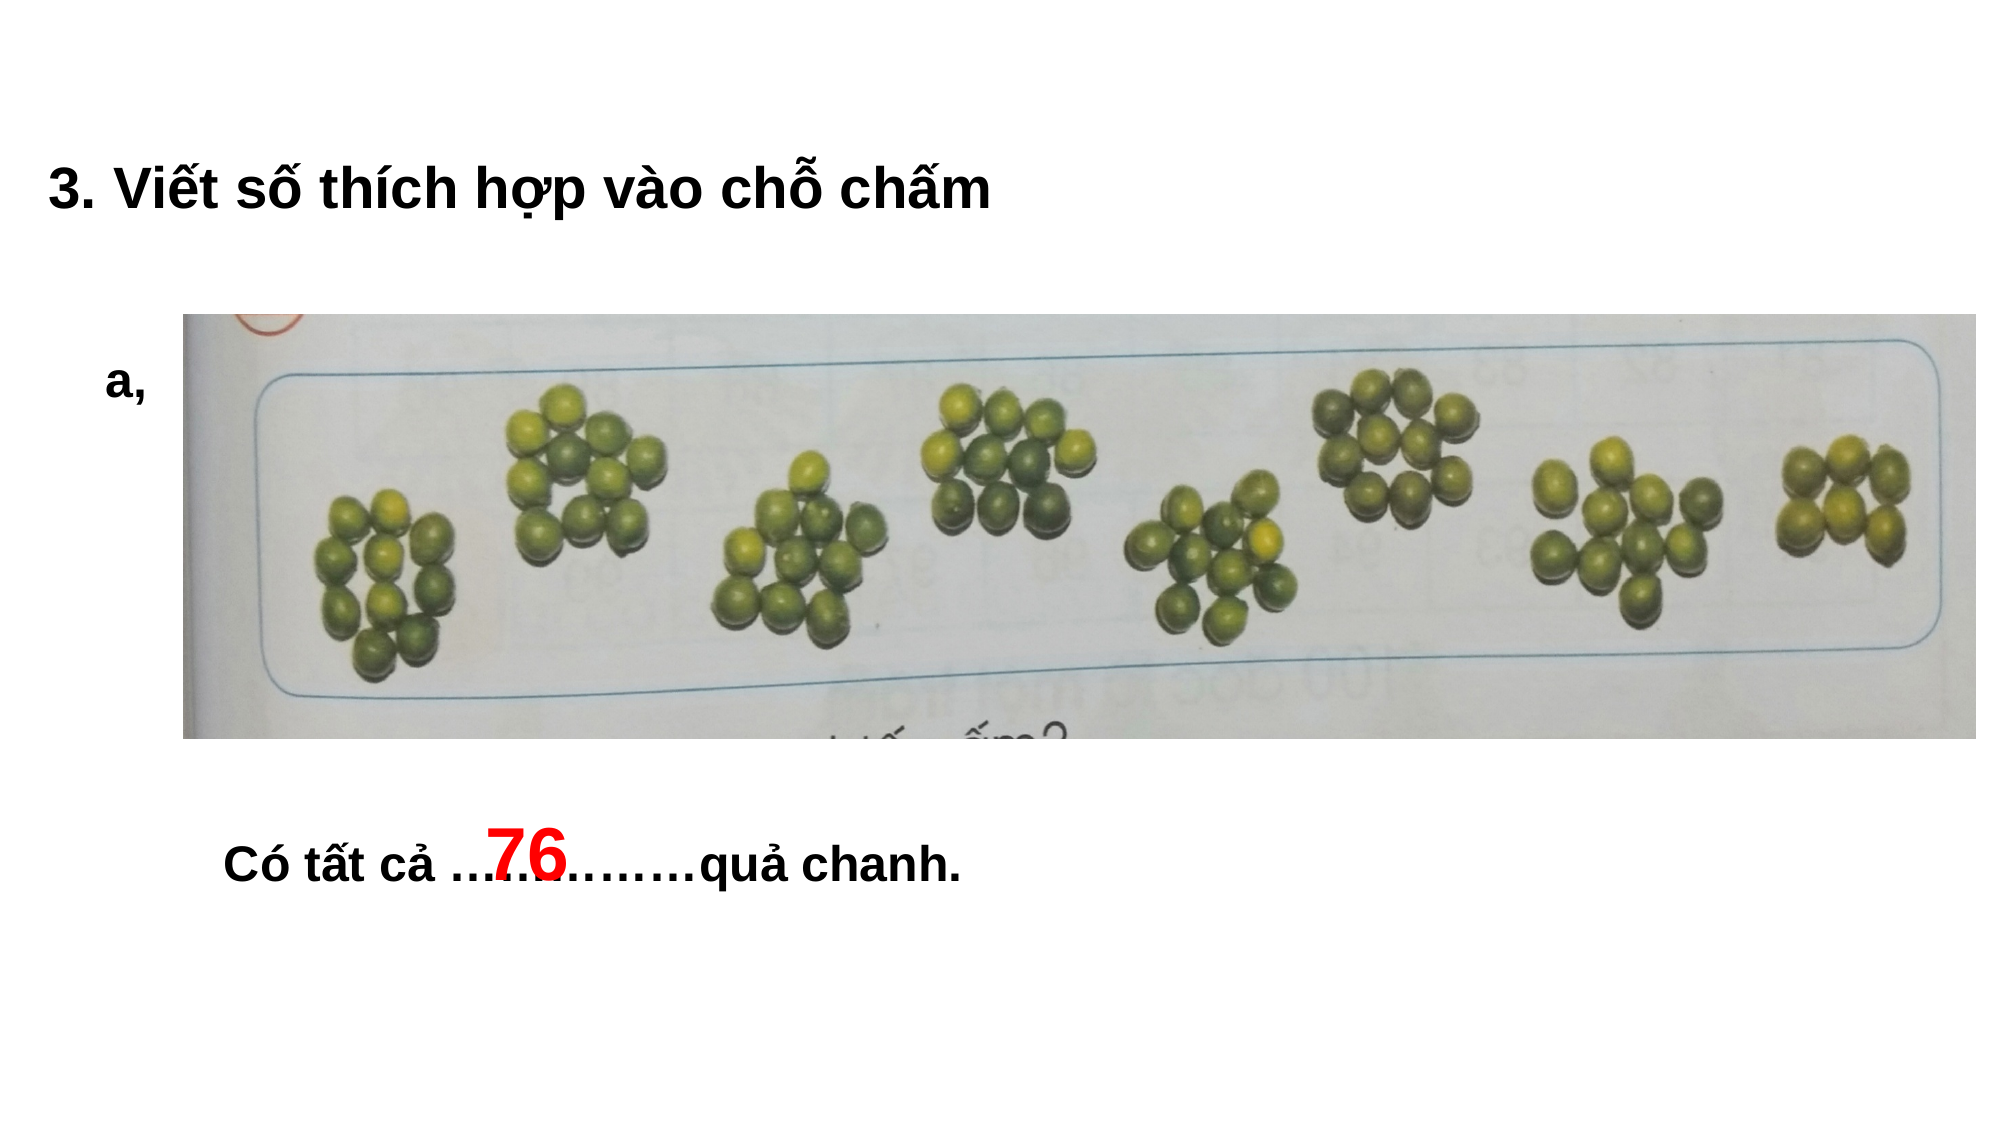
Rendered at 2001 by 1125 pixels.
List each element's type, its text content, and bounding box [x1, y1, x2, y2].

text_box 3. Viết số thích hợp vào chỗ chấm [33, 143, 1192, 228]
text_box 76 [471, 798, 672, 904]
text_box a, [90, 340, 179, 415]
picture [183, 314, 1976, 739]
text_box Có tất cả ……………quả chanh. [672, 823, 1192, 899]
text_box Có tất cả ……………quả chanh. [209, 823, 471, 899]
